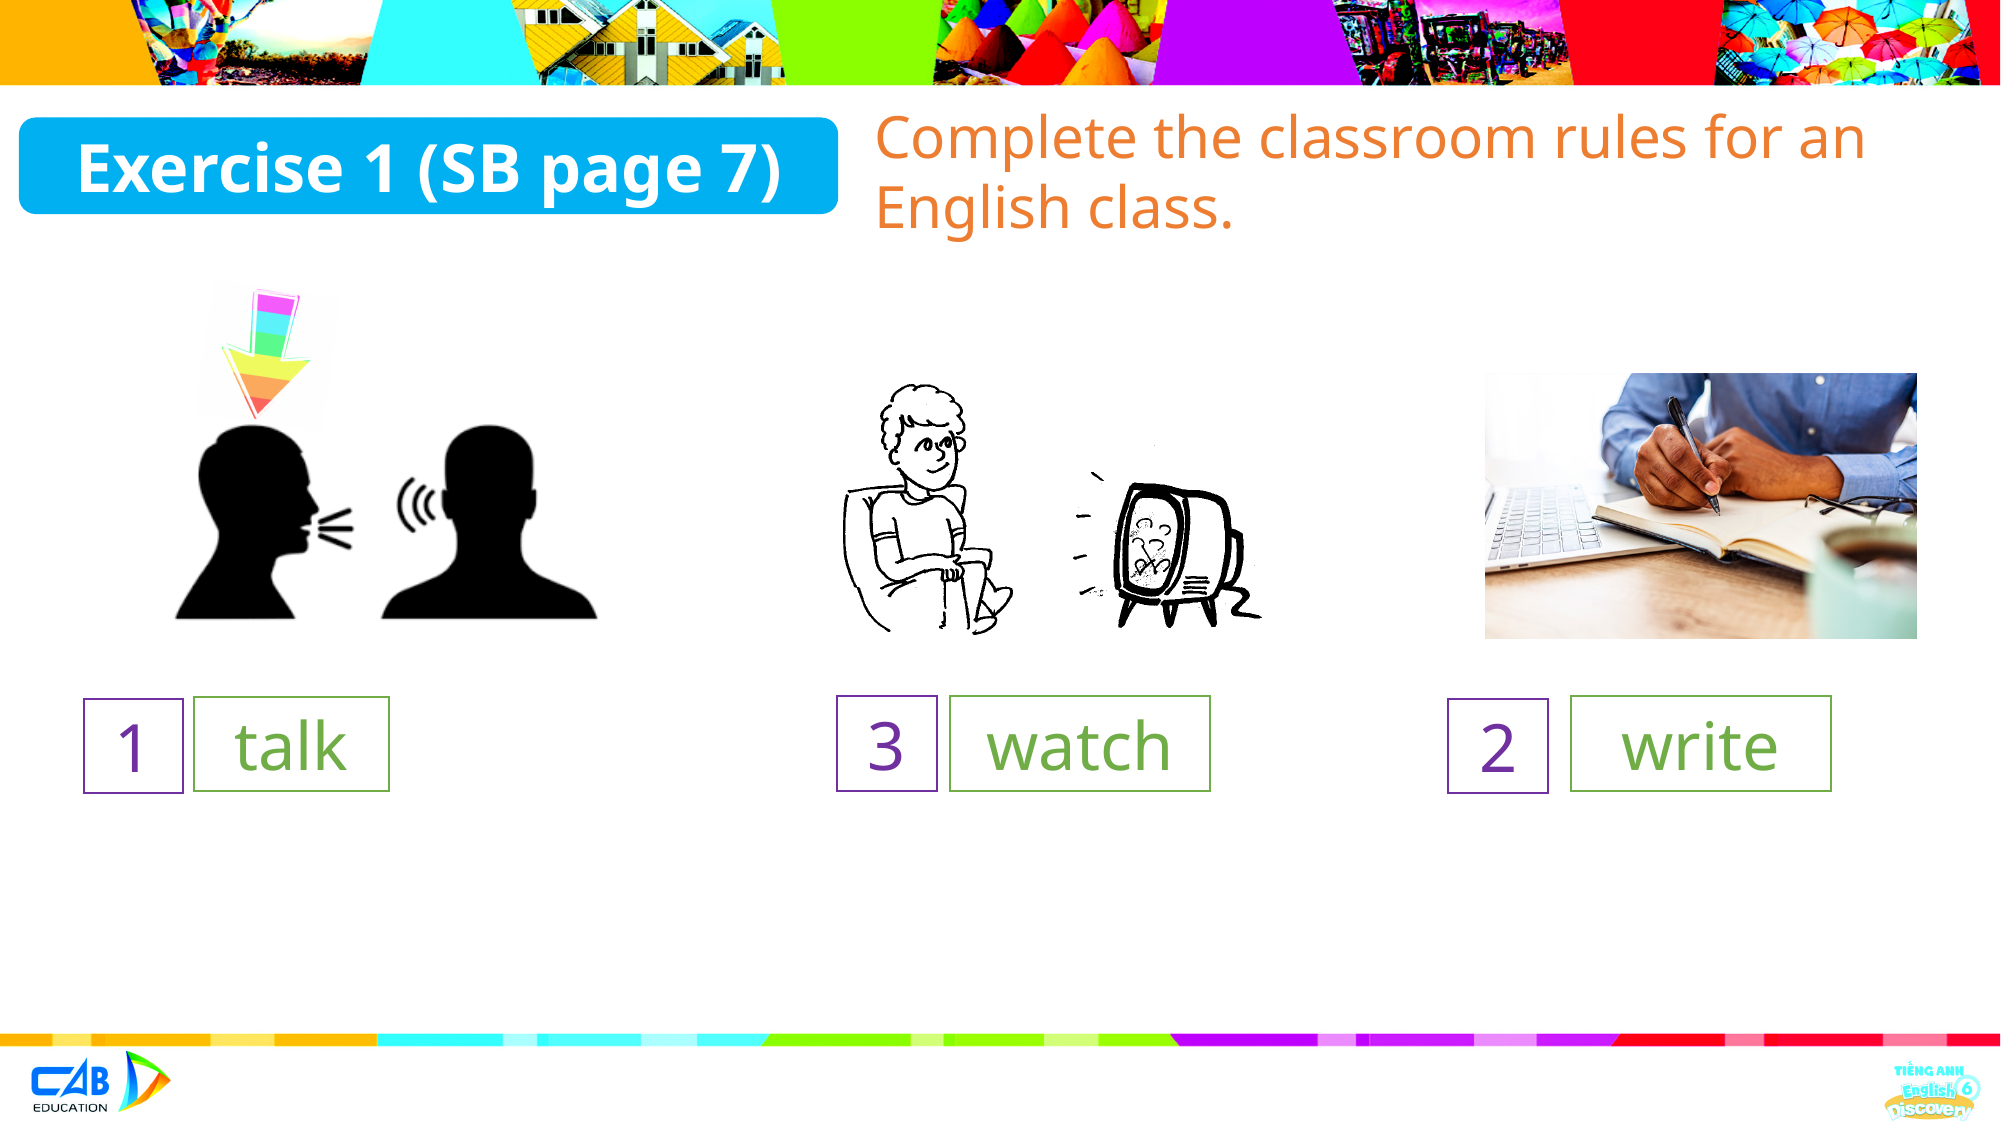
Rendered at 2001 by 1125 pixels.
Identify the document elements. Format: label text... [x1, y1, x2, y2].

picture [0, 0, 2001, 1125]
text_box Complete the classroom rules for an English class. [859, 92, 2000, 248]
picture [1808, 0, 1815, 6]
text_box Exercise 1 (SB page 7) [18, 117, 839, 215]
text_box watch [949, 695, 1211, 792]
text_box 2 [1447, 698, 1549, 794]
text_box talk [193, 696, 390, 792]
text_box 1 [83, 698, 184, 794]
text_box 3 [836, 695, 938, 792]
text_box write [1570, 695, 1832, 792]
